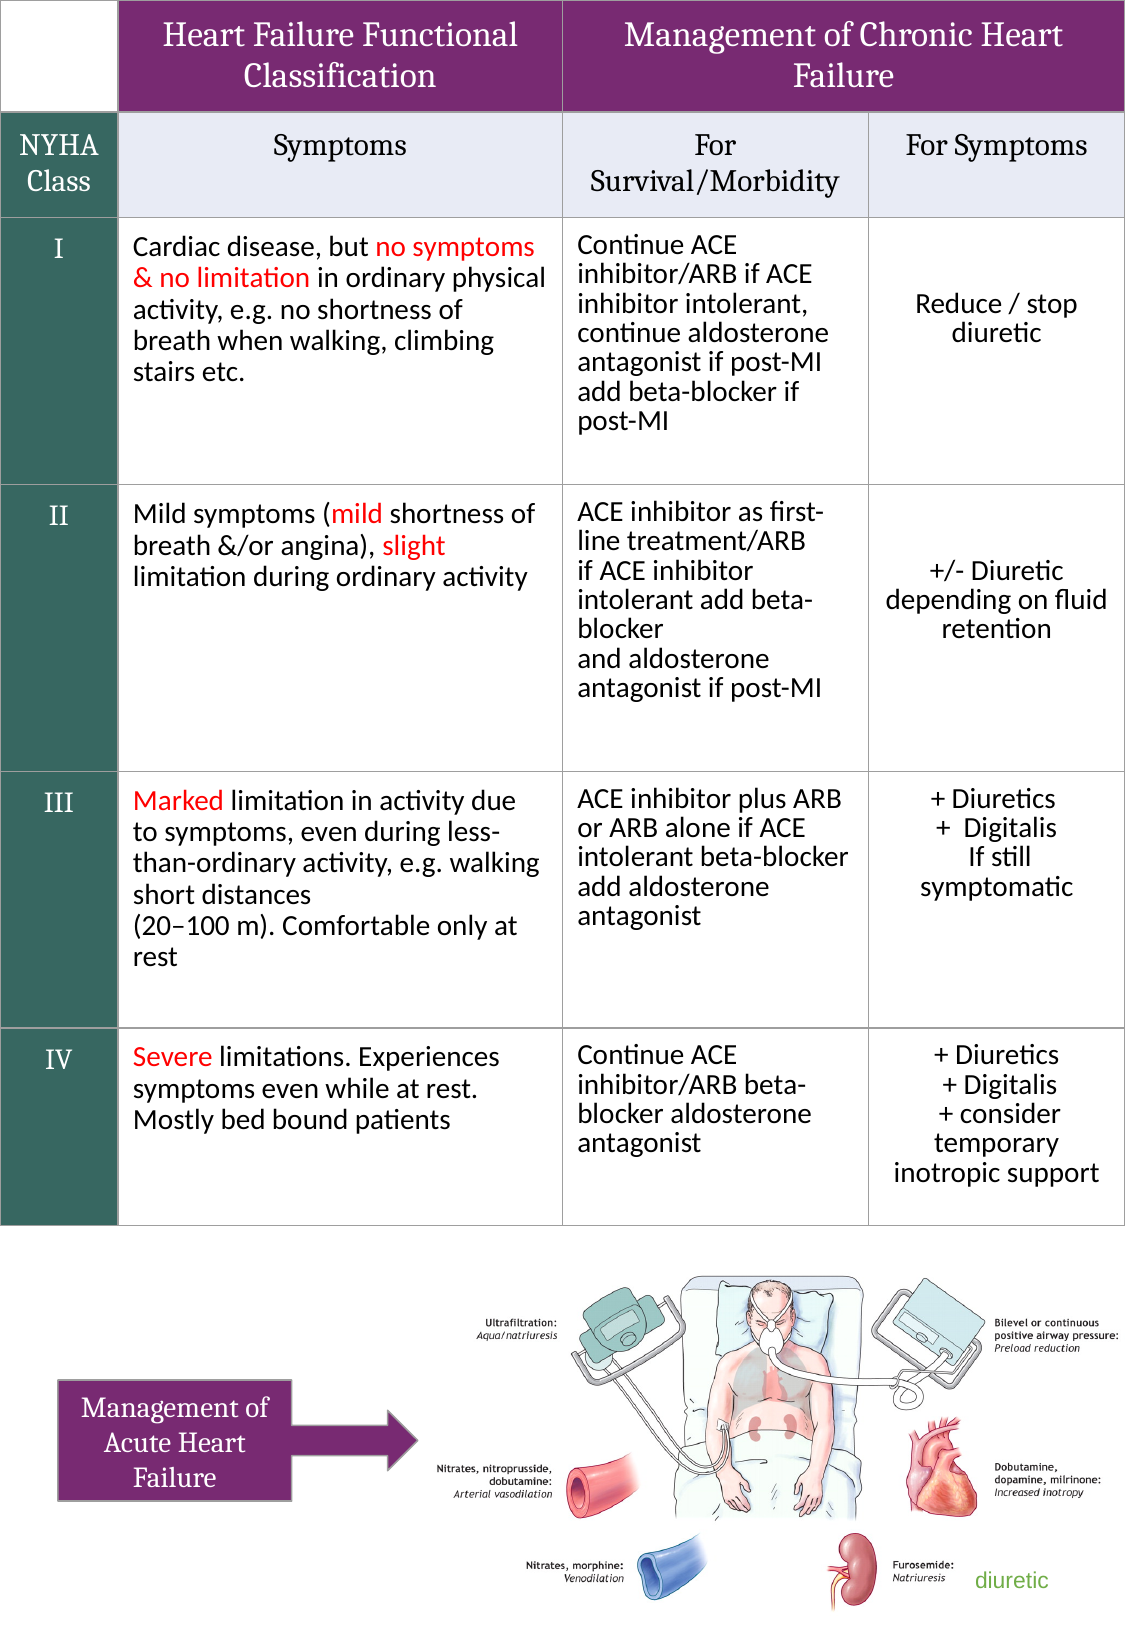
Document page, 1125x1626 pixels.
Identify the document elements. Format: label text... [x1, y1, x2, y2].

table_cell For Symptoms [869, 113, 1124, 217]
table_cell ACE inhibitor plus ARB or ARB alone if ACE intolerant beta-blocker add aldosterone antagonist [563, 772, 868, 1027]
table_cell +/- Diuretic depending on fluid retention [869, 485, 1124, 771]
table_cell Severe limitations. Experiences symptoms even while at rest. Mostly bed bound patients [119, 1029, 562, 1225]
table_cell III [1, 772, 117, 1027]
table_cell Cardiac disease, but no symptoms & no limitation in ordinary physical activity, e.g. no shortness of breath when walking, climbing stairs etc. [119, 218, 562, 484]
table_cell Continue ACE inhibitor/ARB beta-blocker aldosterone antagonist [563, 1029, 868, 1225]
table_cell Reduce / stop diuretic [869, 218, 1124, 484]
picture [429, 1254, 1125, 1625]
table_cell NYHA Class [1, 113, 117, 217]
table_cell Marked limitation in activity due to symptoms, even during less-than-ordinary activity, e.g. walking short distances (20–100 m). Comfortable only at rest [119, 772, 562, 1027]
table_cell Continue ACE inhibitor/ARB if ACE inhibitor intolerant, continue aldosterone antagonist if post-MI add beta-blocker if post-MI [563, 218, 868, 484]
table_cell ACE inhibitor as first-line treatment/ARB if ACE inhibitor intolerant add beta-blocker and aldosterone antagonist if post-MI [563, 485, 868, 771]
table_header Management of Chronic Heart Failure [563, 1, 1124, 111]
table_header [1, 1, 117, 111]
table_cell Symptoms [119, 113, 562, 217]
table_cell I [1, 218, 117, 484]
table_cell IV [1, 1029, 117, 1225]
table_cell + Diuretics + Digitalis If still symptomatic [869, 772, 1124, 1027]
table_header Heart Failure Functional Classification [119, 1, 562, 111]
table_cell Mild symptoms (mild shortness of breath &/or angina), slight limitation during ordinary activity [119, 485, 562, 771]
table_cell For Survival/Morbidity [563, 113, 868, 217]
text_box Management of Acute Heart Failure [57, 1380, 418, 1502]
table_cell + Diuretics + Digitalis + consider temporary inotropic support [869, 1029, 1124, 1225]
table_cell II [1, 485, 117, 771]
